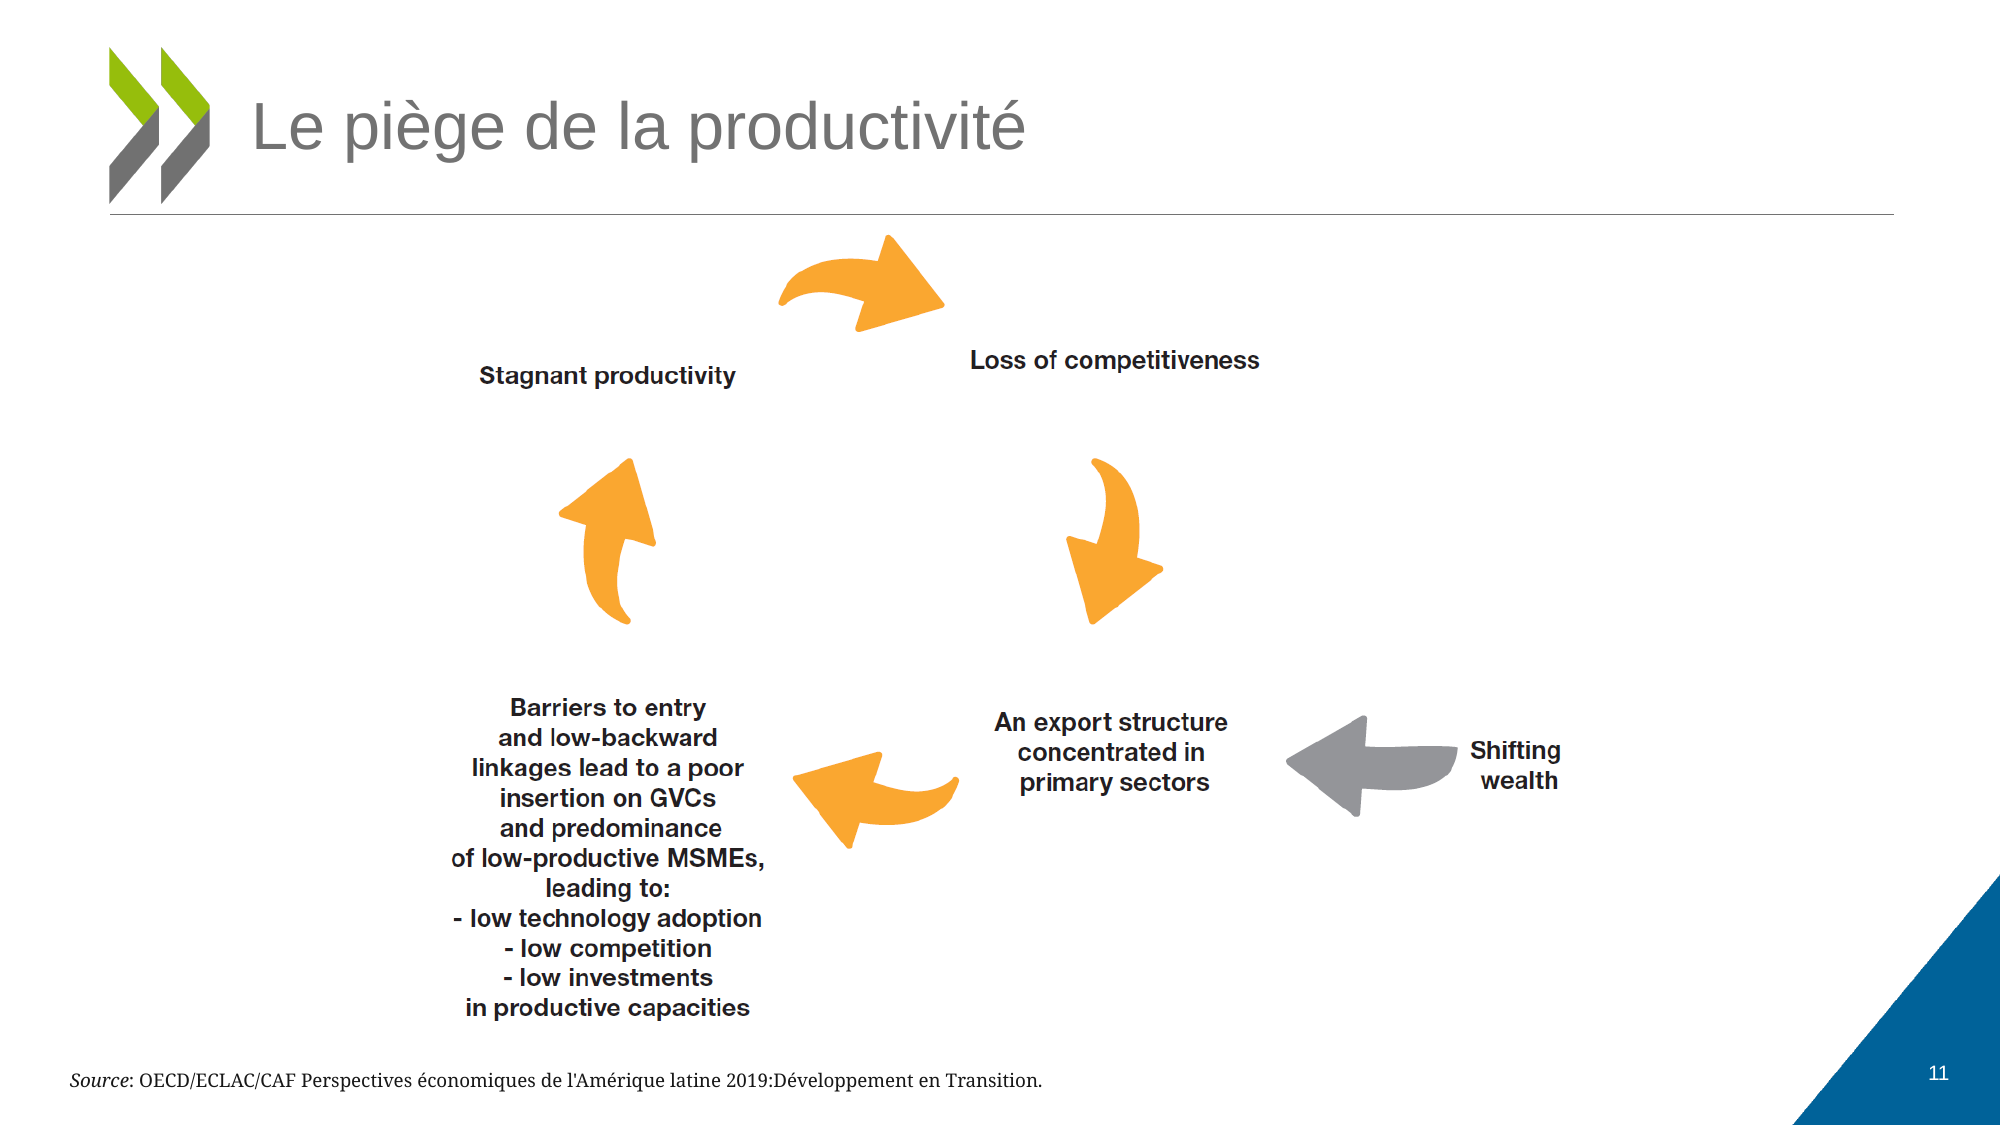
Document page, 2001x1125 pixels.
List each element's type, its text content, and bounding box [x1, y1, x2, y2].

text_box Source: OECD/ECLAC/CAF Perspectives économiques de l'Amérique latine 2019:Développement en Transition. [54, 1061, 1414, 1099]
slide_number 11 [1889, 1051, 1965, 1092]
picture [437, 224, 1563, 1044]
picture [1792, 874, 2000, 1125]
title Le piège de la productivité [236, 38, 1859, 207]
